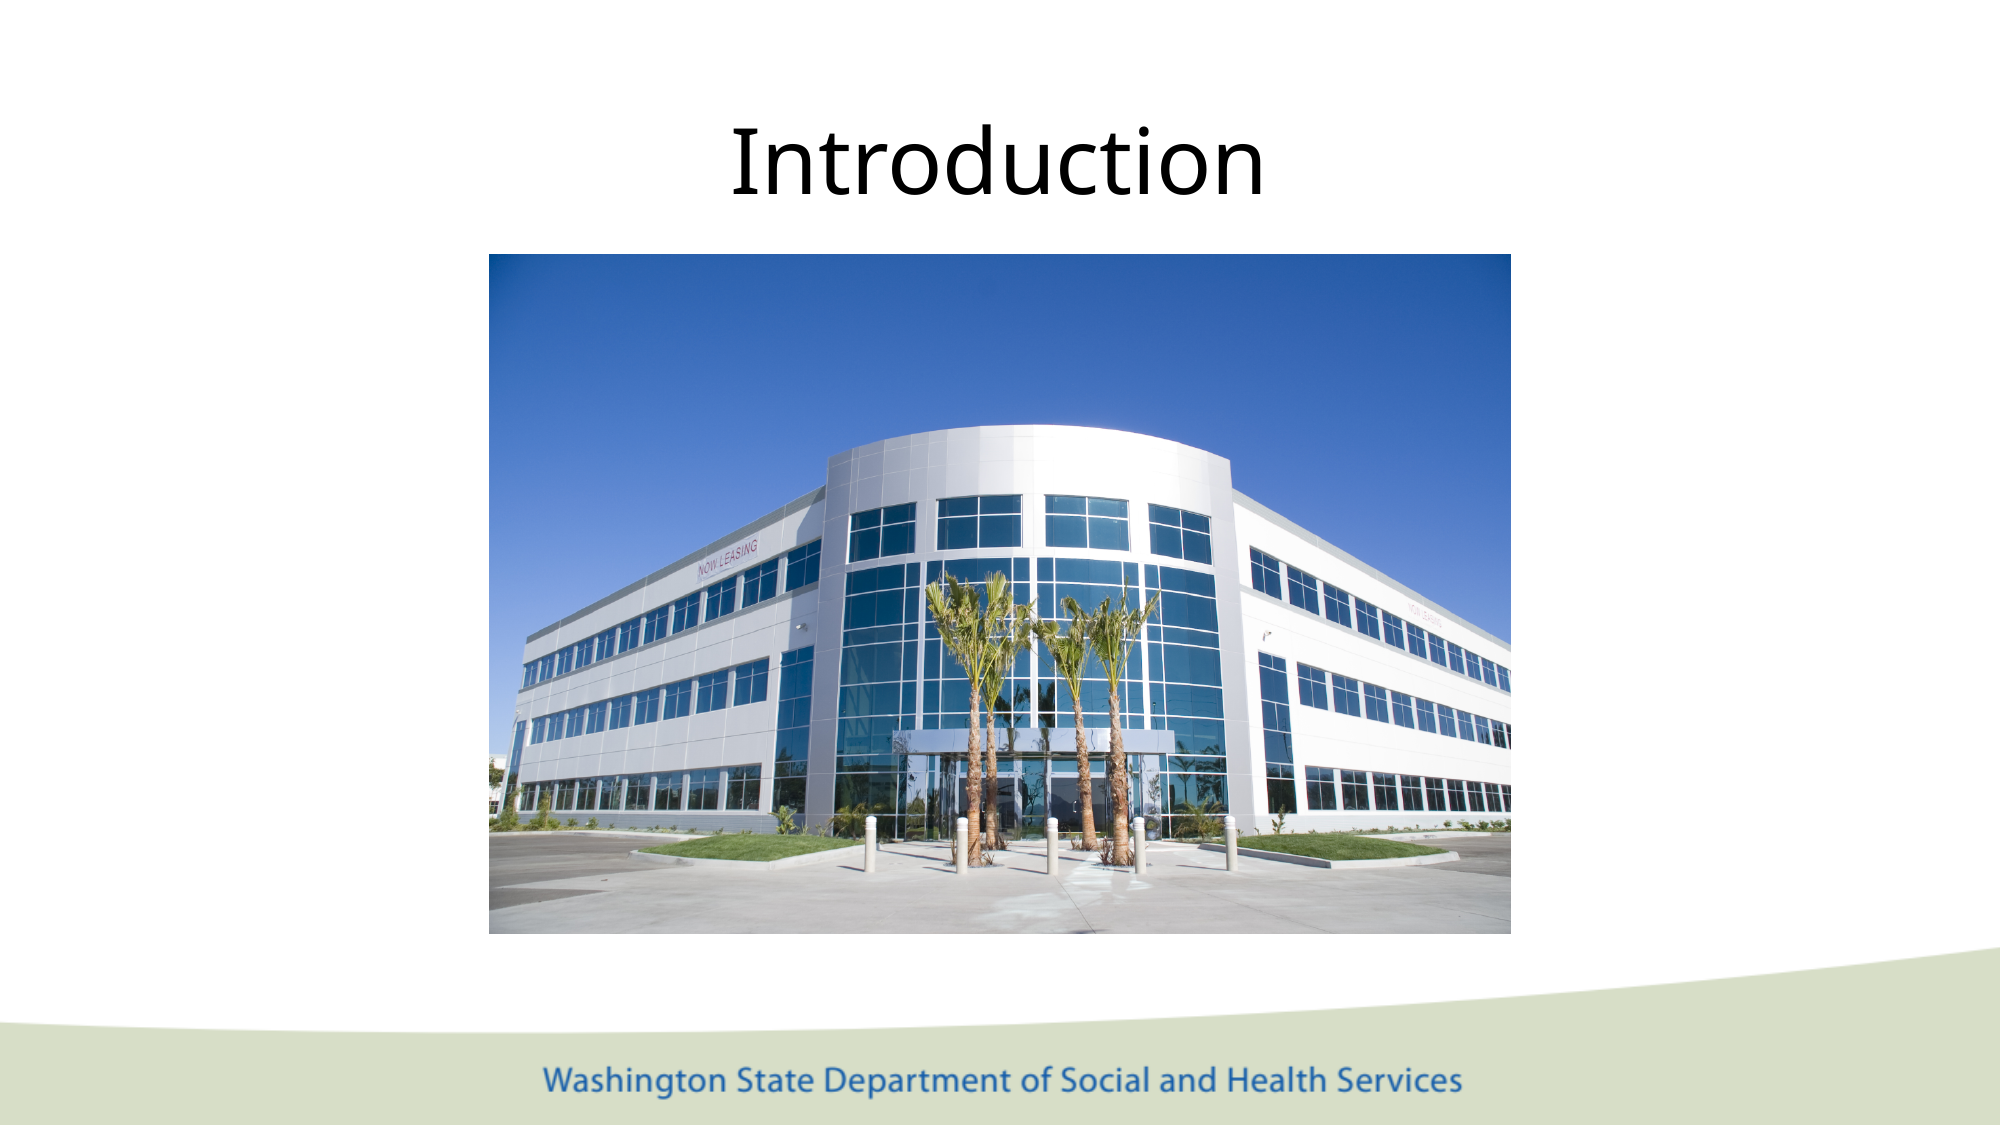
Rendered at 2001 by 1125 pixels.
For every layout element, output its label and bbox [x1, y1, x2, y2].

list [489, 254, 1511, 934]
picture [0, 0, 2000, 1125]
